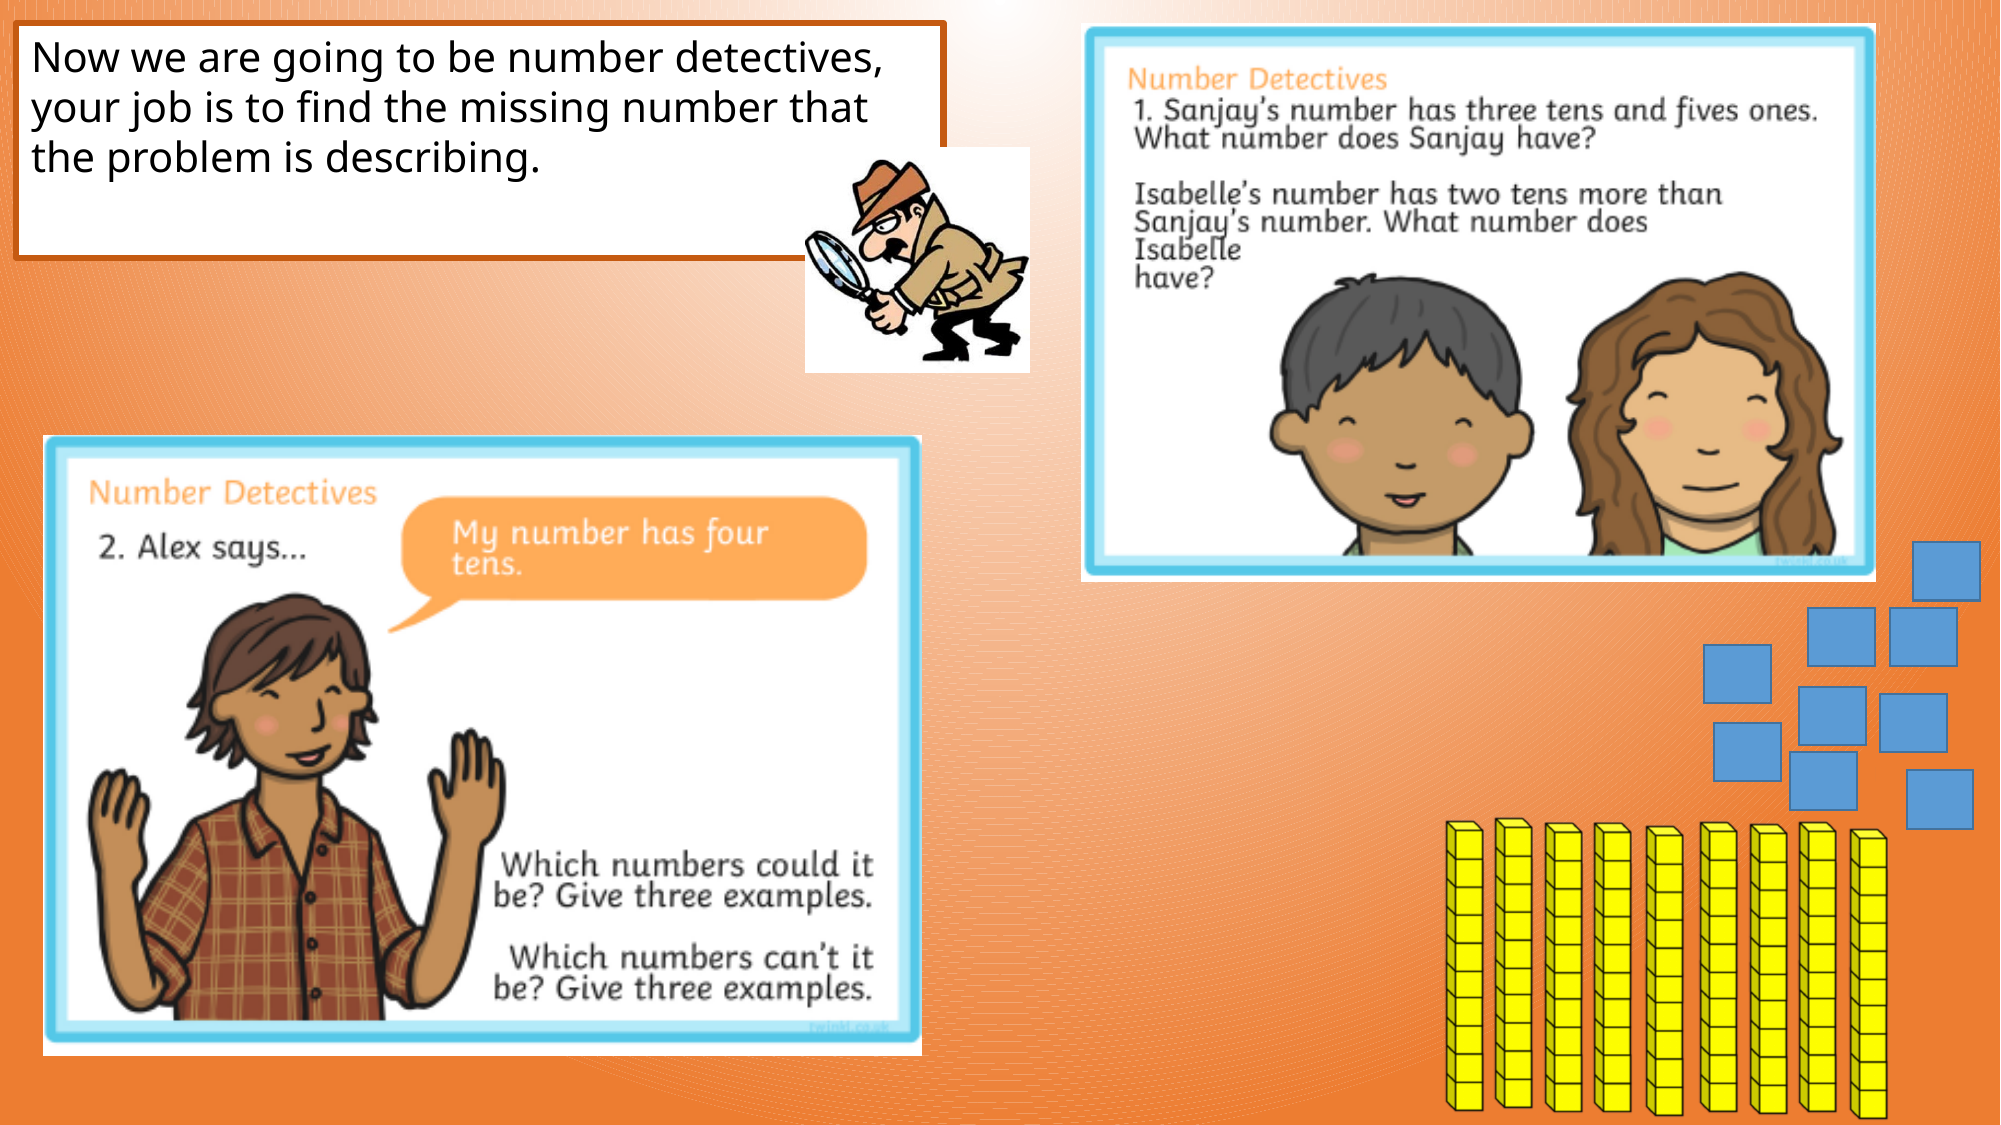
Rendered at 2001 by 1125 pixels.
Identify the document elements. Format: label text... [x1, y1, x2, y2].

text_box [1713, 722, 1782, 782]
picture [43, 435, 922, 1056]
picture [1267, 763, 2000, 1125]
text_box [1798, 686, 1867, 746]
text_box [1889, 607, 1958, 667]
text_box [1703, 644, 1772, 704]
text_box [1879, 693, 1948, 753]
picture [1081, 23, 1876, 582]
picture [805, 147, 1030, 373]
text_box [1912, 541, 1981, 602]
text_box [1807, 607, 1876, 667]
text_box [1906, 769, 1974, 811]
text_box [1789, 751, 1858, 811]
text_box Now we are going to be number detectives, your job is to find the missing number that the problem is describing. [16, 23, 944, 258]
